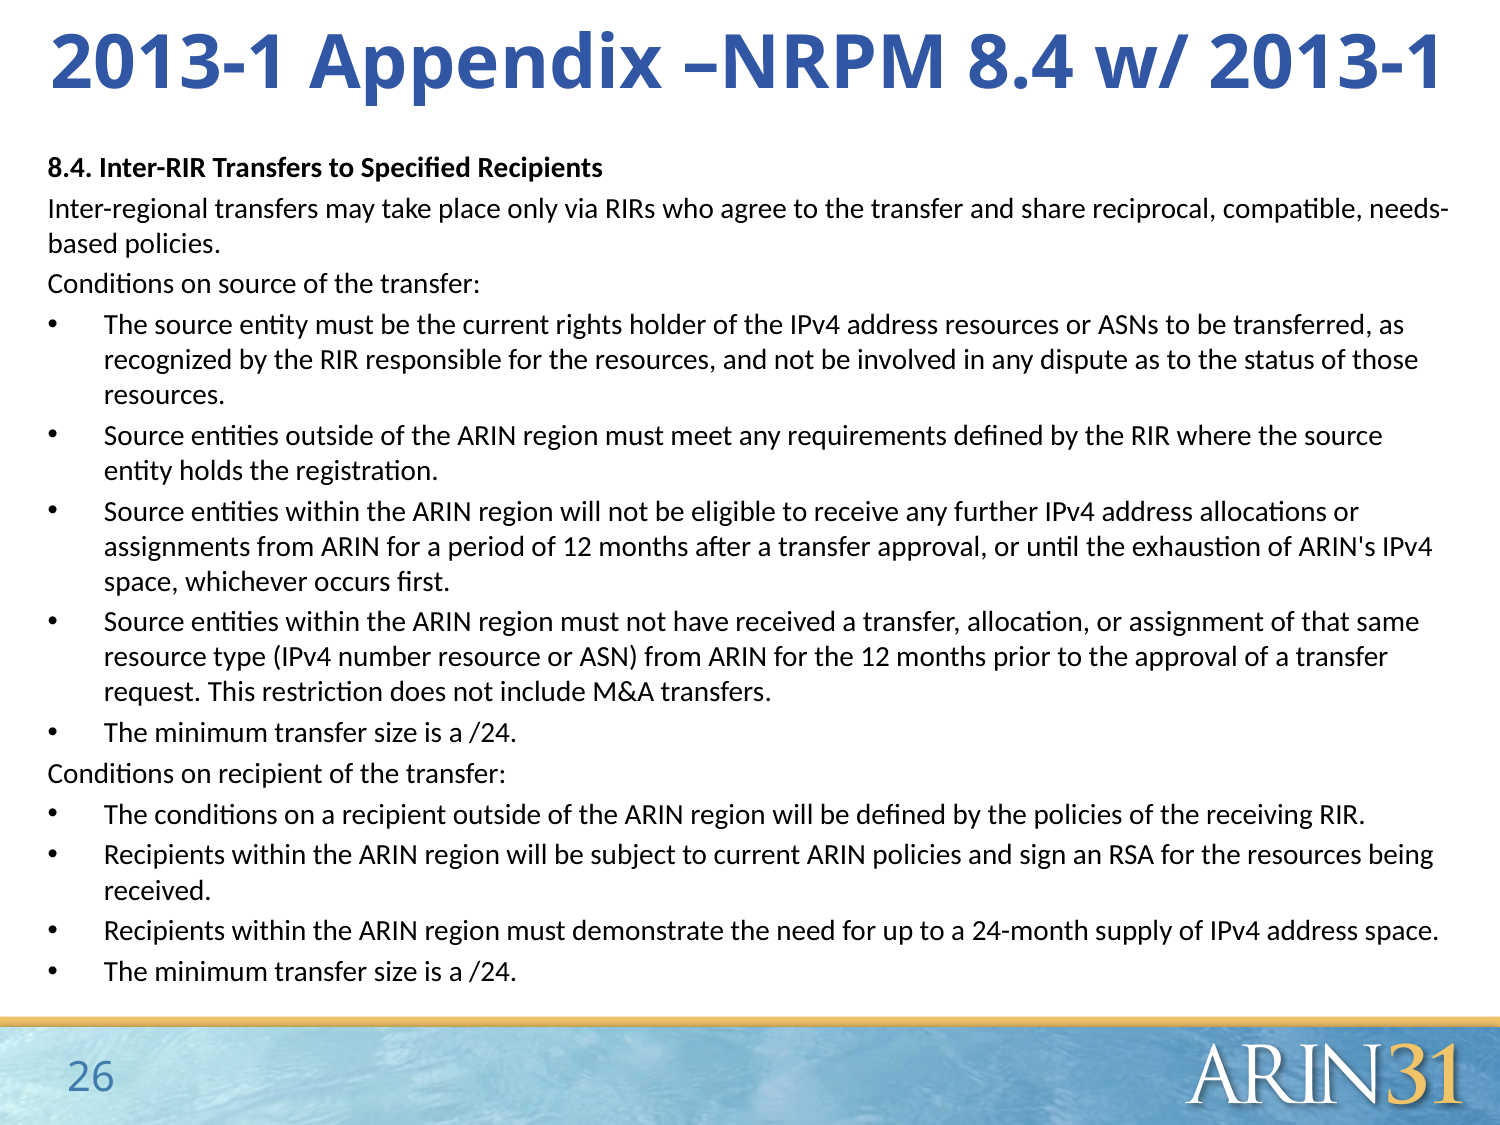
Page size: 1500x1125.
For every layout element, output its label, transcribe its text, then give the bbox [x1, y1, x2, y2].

title 2013-1 Appendix –NRPM 8.4 w/ 2013-1 [0, 0, 1500, 118]
text_box 26 [52, 1042, 170, 1103]
picture [0, 118, 1500, 1125]
list 8.4. Inter-RIR Transfers to Specified Recipients Inter-regional transfers may take place only via RIRs who agree to the transfer and share reciprocal, compatible, needs-based policies. Conditions on source of the transfer: The source entity must be the current rights holder of the IPv4 address resources or ASNs to be transferred, as recognized by the RIR responsible for the resources, and not be involved in any dispute as to the status of those resources. Source entities outside of the ARIN region must meet any requirements defined by the RIR where the source entity holds the registration. Source entities within the ARIN region will not be eligible to receive any further IPv4 address allocations or assignments from ARIN for a period of 12 months after a transfer approval, or until the exhaustion of ARIN's IPv4 space, whichever occurs first. Source entities within the ARIN region must not have received a transfer, allocation, or assignment of that same resource type (IPv4 number resource or ASN) from ARIN for the 12 months prior to the approval of a transfer request. This restriction does not include M&A transfers. The minimum transfer size is a /24. Conditions on recipient of the transfer: The conditions on a recipient outside of the ARIN region will be defined by the policies of the receiving RIR. Recipients within the ARIN region will be subject to current ARIN policies and sign an RSA for the resources being received. Recipients within the ARIN region must demonstrate the need for up to a 24-month supply of IPv4 address space. The minimum transfer size is a /24. [33, 117, 1470, 1019]
